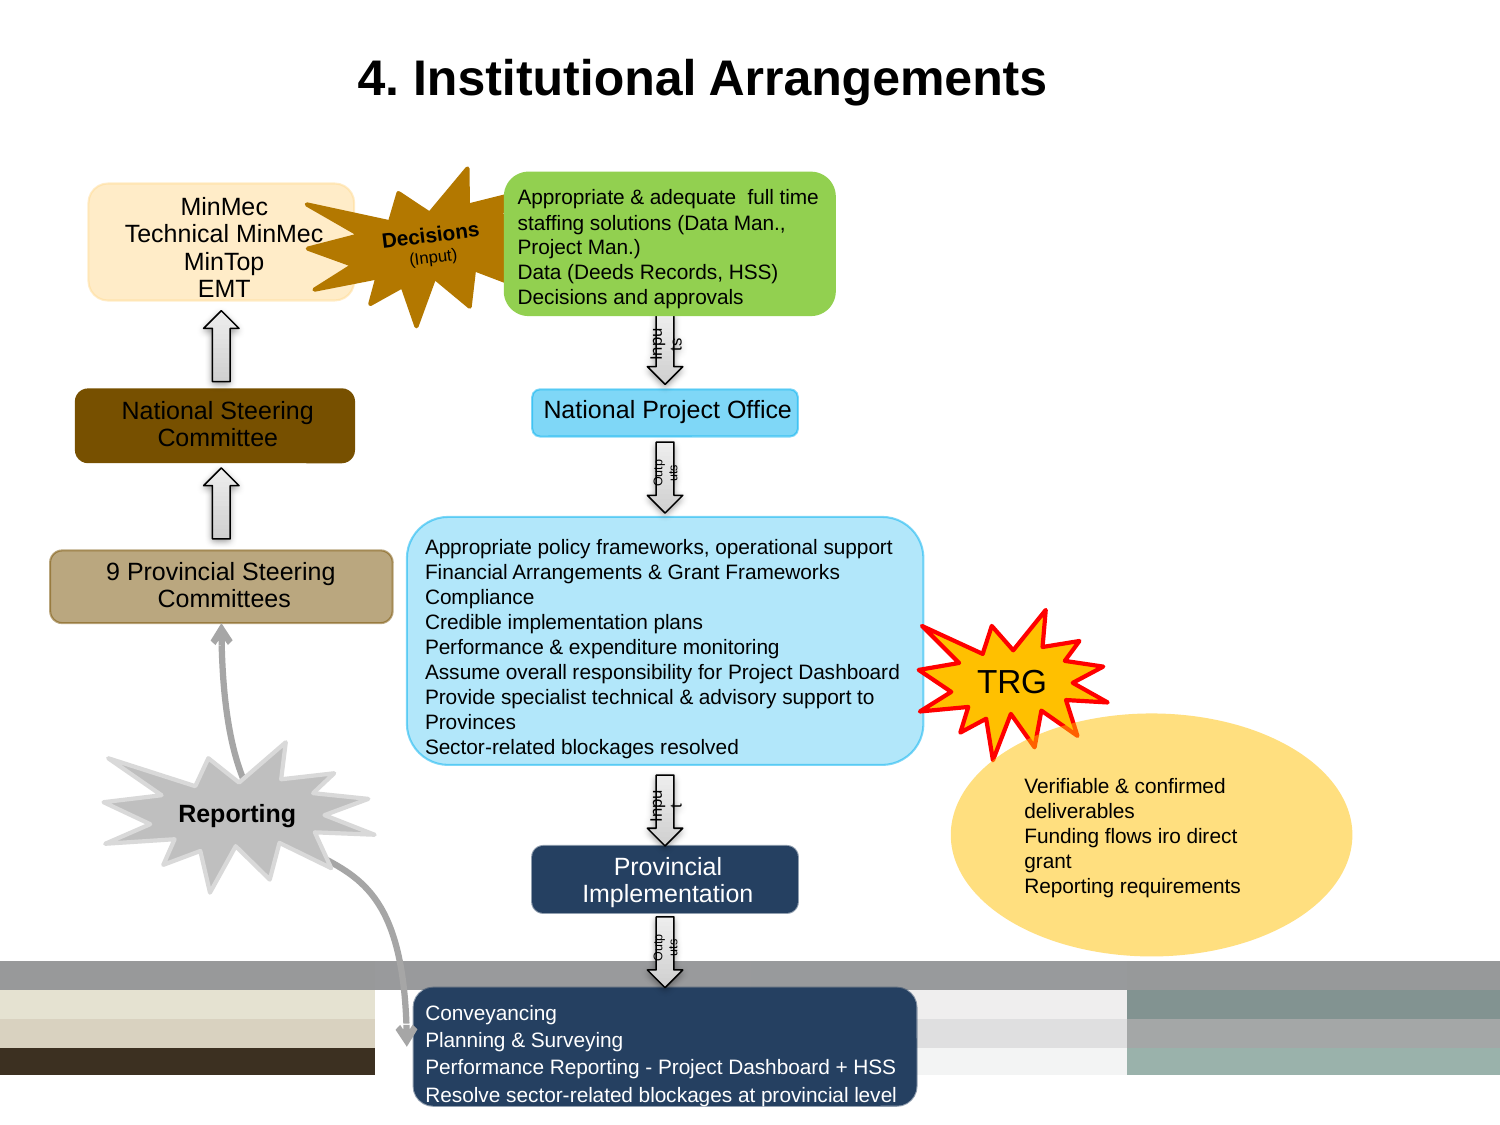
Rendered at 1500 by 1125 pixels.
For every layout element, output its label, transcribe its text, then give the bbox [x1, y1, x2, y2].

text_box [202, 467, 240, 540]
picture [668, 961, 1500, 1075]
text_box Provincial Implementation [532, 845, 798, 913]
text_box Verifiable & confirmed deliverables Funding flows iro direct grant Reporting requirements [948, 711, 1355, 959]
text_box Outputs [646, 916, 684, 989]
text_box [101, 741, 527, 928]
picture [404, 961, 662, 1027]
text_box Outputs [646, 441, 684, 514]
text_box National Project Office [532, 389, 798, 437]
text_box Appropriate policy frameworks, operational support Financial Arrangements & Grant Frameworks Compliance Credible implementation plans Performance & expenditure monitoring Assume overall responsibility for Project Dashboard Provide specialist technical & advisory support to Provinces Sector-related blockages resolved [406, 516, 924, 765]
text_box 4. Institutional Arrangements [75, 37, 1330, 153]
text_box [202, 310, 240, 383]
text_box 9 Provincial Steering Committees [50, 550, 393, 624]
text_box National Steering Committee [75, 389, 355, 463]
text_box Conveyancing Planning & Surveying Performance Reporting - Project Dashboard + HSS Resolve sector-related blockages at provincial level [413, 987, 917, 1106]
text_box Input [646, 774, 684, 847]
text_box Decisions (Input) [304, 166, 504, 329]
text_box Appropriate & adequate full time staffing solutions (Data Man., Project Man.) Data (Deeds Records, HSS) Decisions and approvals [504, 172, 835, 316]
text_box Inputs [646, 316, 684, 385]
text_box MinMec Technical MinMec MinTop EMT [88, 183, 355, 301]
picture [0, 961, 413, 1075]
text_box TRG [916, 608, 1110, 759]
